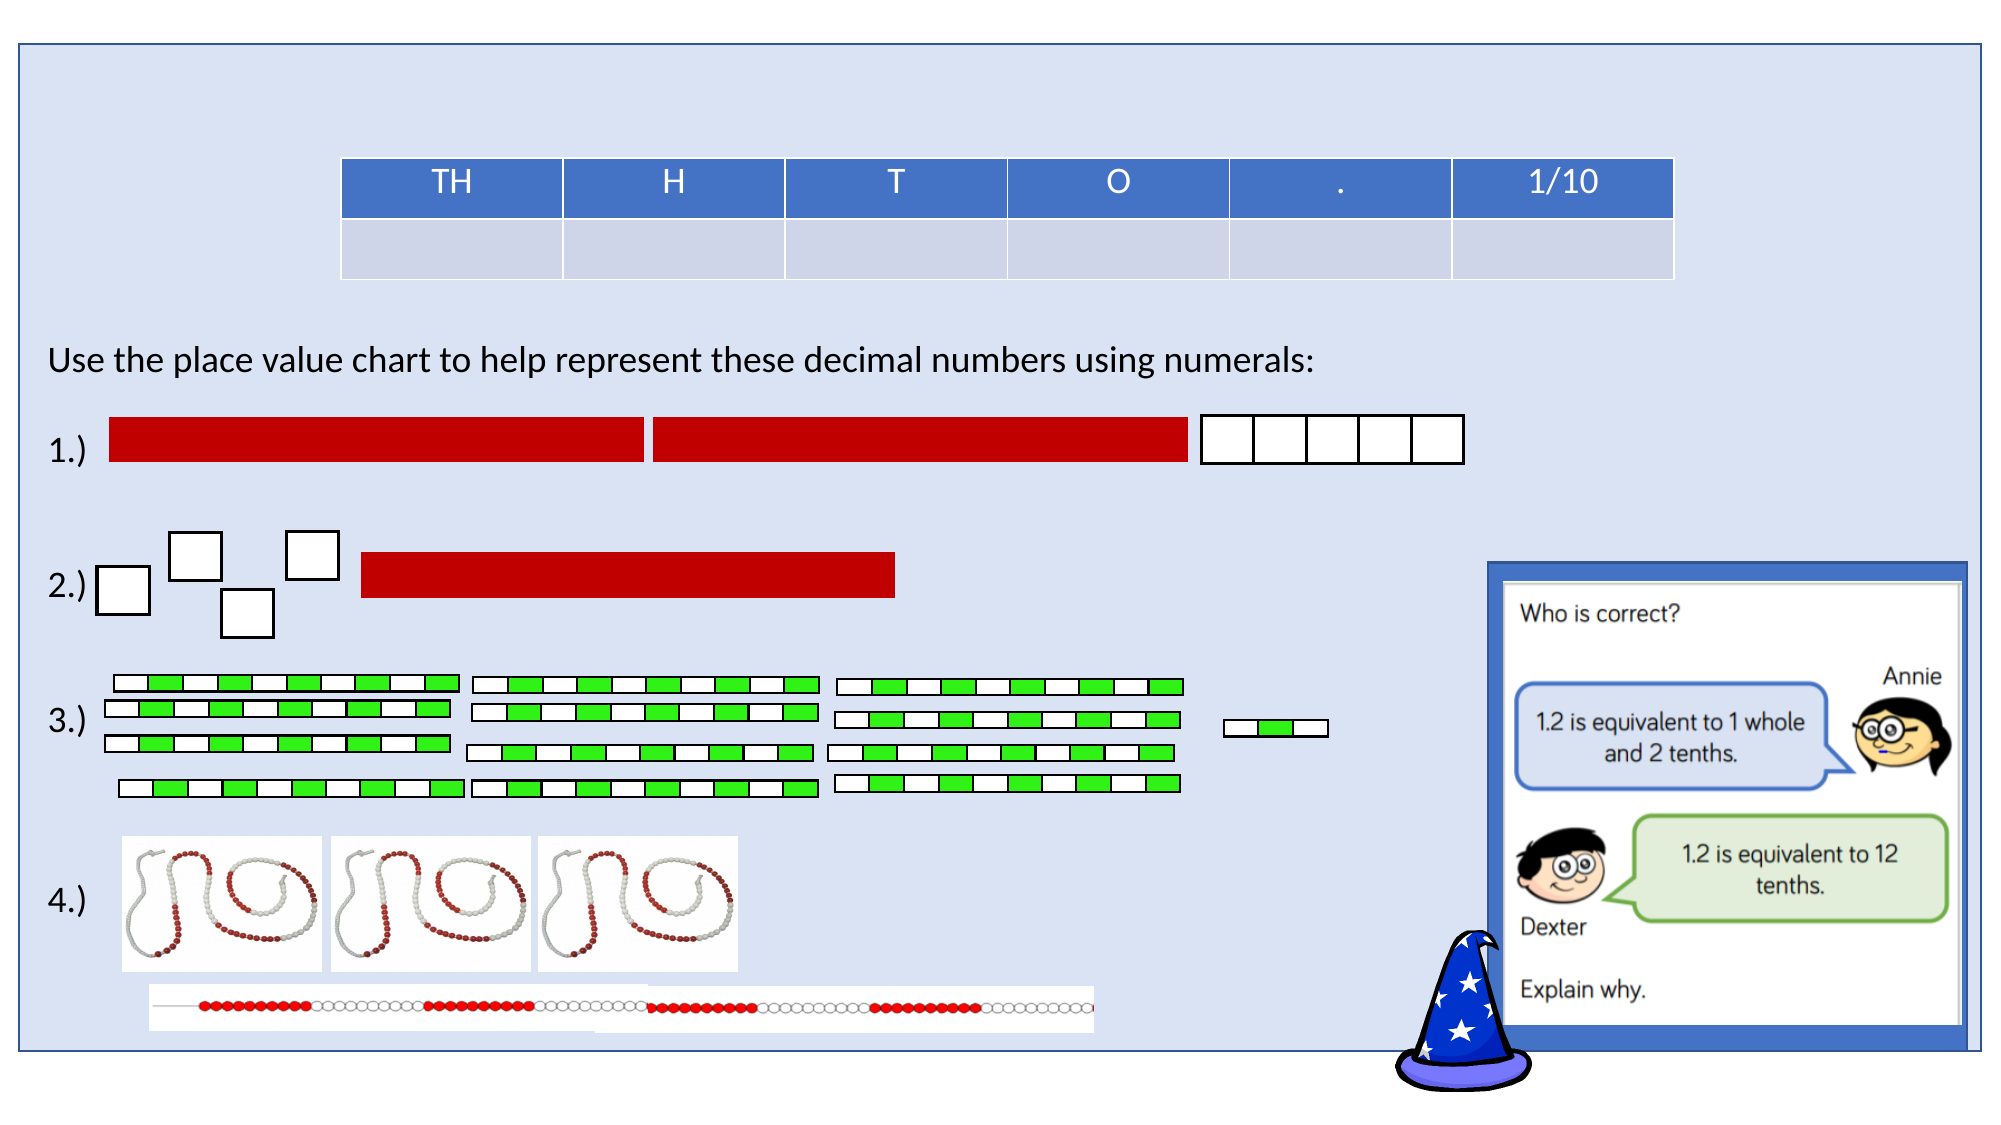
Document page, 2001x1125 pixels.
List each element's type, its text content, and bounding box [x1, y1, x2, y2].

table_header T [786, 159, 1007, 218]
text_box [285, 531, 340, 581]
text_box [118, 780, 465, 797]
text_box [361, 552, 895, 598]
table_header O [1008, 159, 1229, 218]
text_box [113, 675, 460, 692]
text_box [834, 711, 1181, 729]
text_box [168, 532, 222, 582]
text_box [1223, 719, 1257, 738]
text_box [1201, 415, 1464, 464]
text_box [220, 589, 275, 639]
text_box [1257, 719, 1292, 738]
table_cell [1453, 220, 1673, 279]
table_header . [1230, 159, 1451, 218]
text_box [1532, 561, 1968, 1052]
picture [538, 836, 738, 973]
table_header TH [342, 159, 562, 218]
text_box [653, 417, 1188, 462]
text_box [149, 984, 648, 1031]
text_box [473, 677, 820, 694]
table_cell [786, 220, 1007, 279]
text_box [96, 566, 150, 616]
table_header H [564, 159, 784, 218]
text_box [834, 775, 1181, 792]
table_cell [564, 220, 784, 279]
table_cell [1230, 220, 1451, 279]
picture [121, 836, 322, 972]
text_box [104, 735, 451, 752]
table_cell [342, 220, 562, 279]
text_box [828, 744, 1174, 762]
text_box Use the place value chart to help represent these decimal numbers using numerals: 1.) 2.) 3.) 4.) [33, 327, 1742, 1018]
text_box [104, 700, 451, 717]
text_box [837, 678, 1184, 696]
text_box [472, 704, 818, 721]
text_box [1292, 719, 1329, 738]
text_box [472, 780, 818, 797]
table_cell [1008, 220, 1229, 279]
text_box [595, 986, 1094, 1033]
text_box [109, 417, 644, 462]
picture [1395, 581, 1962, 1092]
picture [331, 836, 531, 972]
text_box [18, 43, 1982, 1052]
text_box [467, 744, 813, 762]
table_header 1/10 [1453, 159, 1673, 218]
